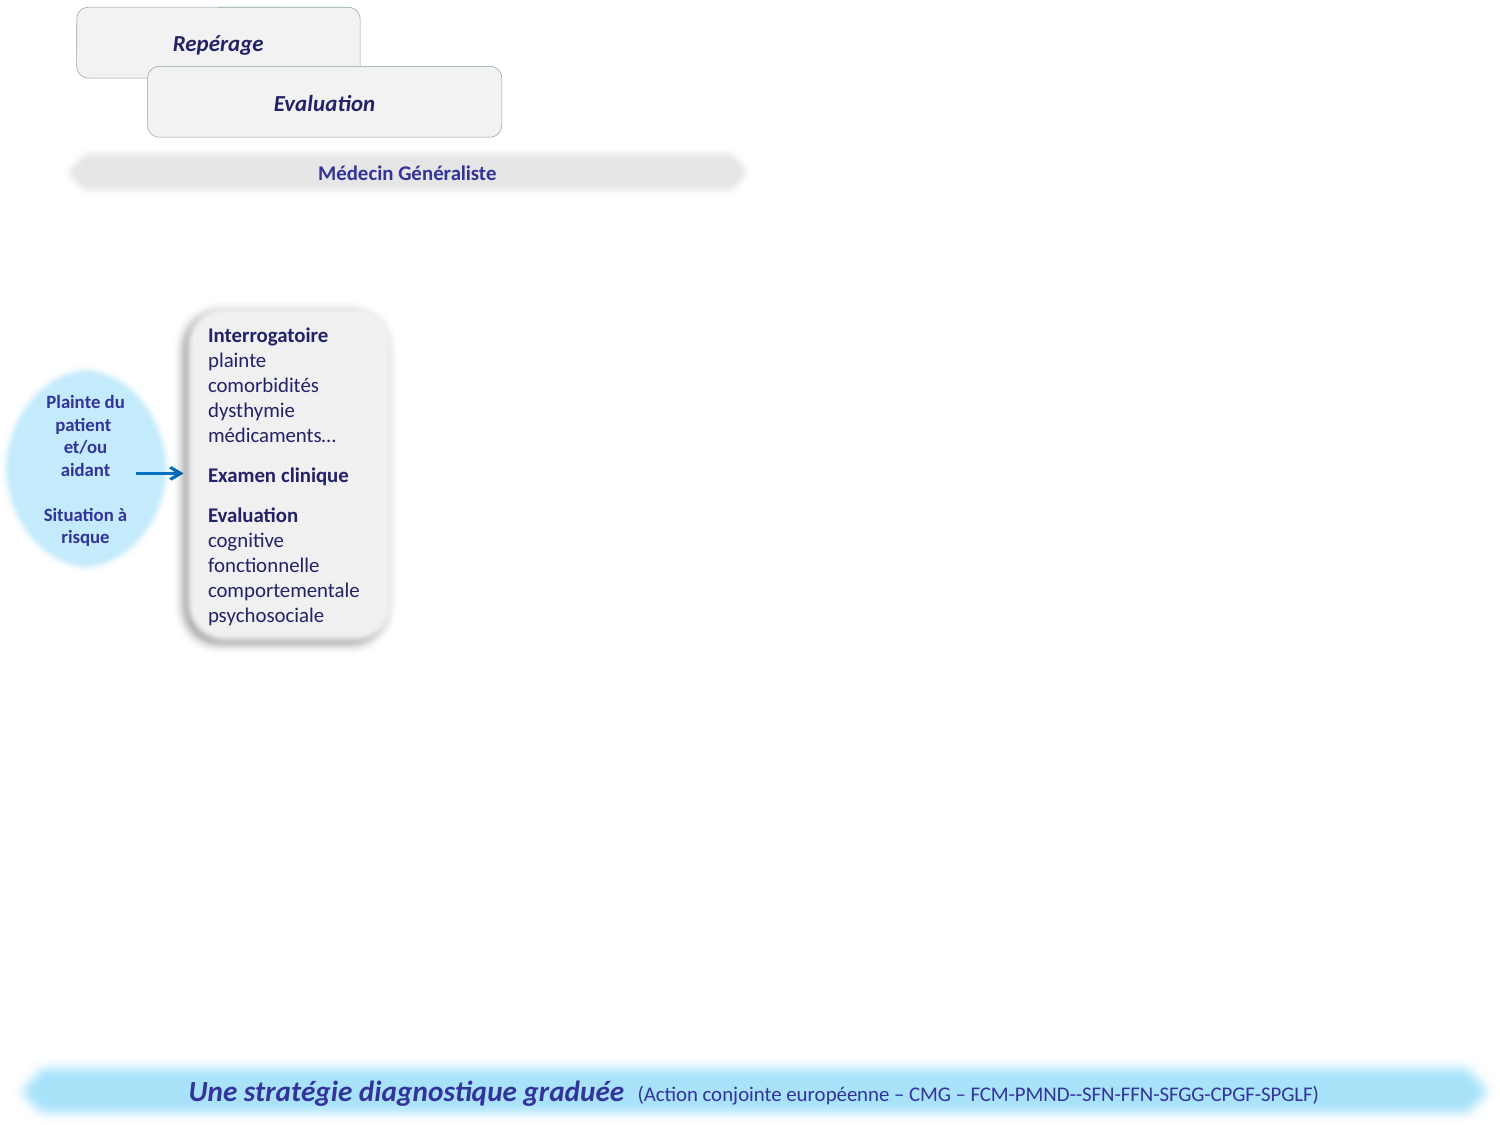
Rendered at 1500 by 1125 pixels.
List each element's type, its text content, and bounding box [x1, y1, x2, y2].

text_box Plainte du patient et/ou aidant Situation à risque [8, 373, 163, 564]
text_box Une stratégie diagnostique graduée (Action conjointe européenne – CMG – FCM-PMND--SFN-FFN-SFGG-CPGF-SPGLF) [30, 1073, 1480, 1108]
text_box Médecin Généraliste [22, 1065, 1488, 1109]
text_box [0, 1008, 1499, 1109]
text_box Evaluation [145, 64, 504, 140]
text_box Repérage [74, 5, 363, 81]
text_box Interrogatoire plainte comorbidités dysthymie médicaments… Examen clinique Evaluation cognitive fonctionnelle comportementale psychosociale [191, 311, 388, 638]
text_box Médecin Généraliste [76, 160, 740, 185]
